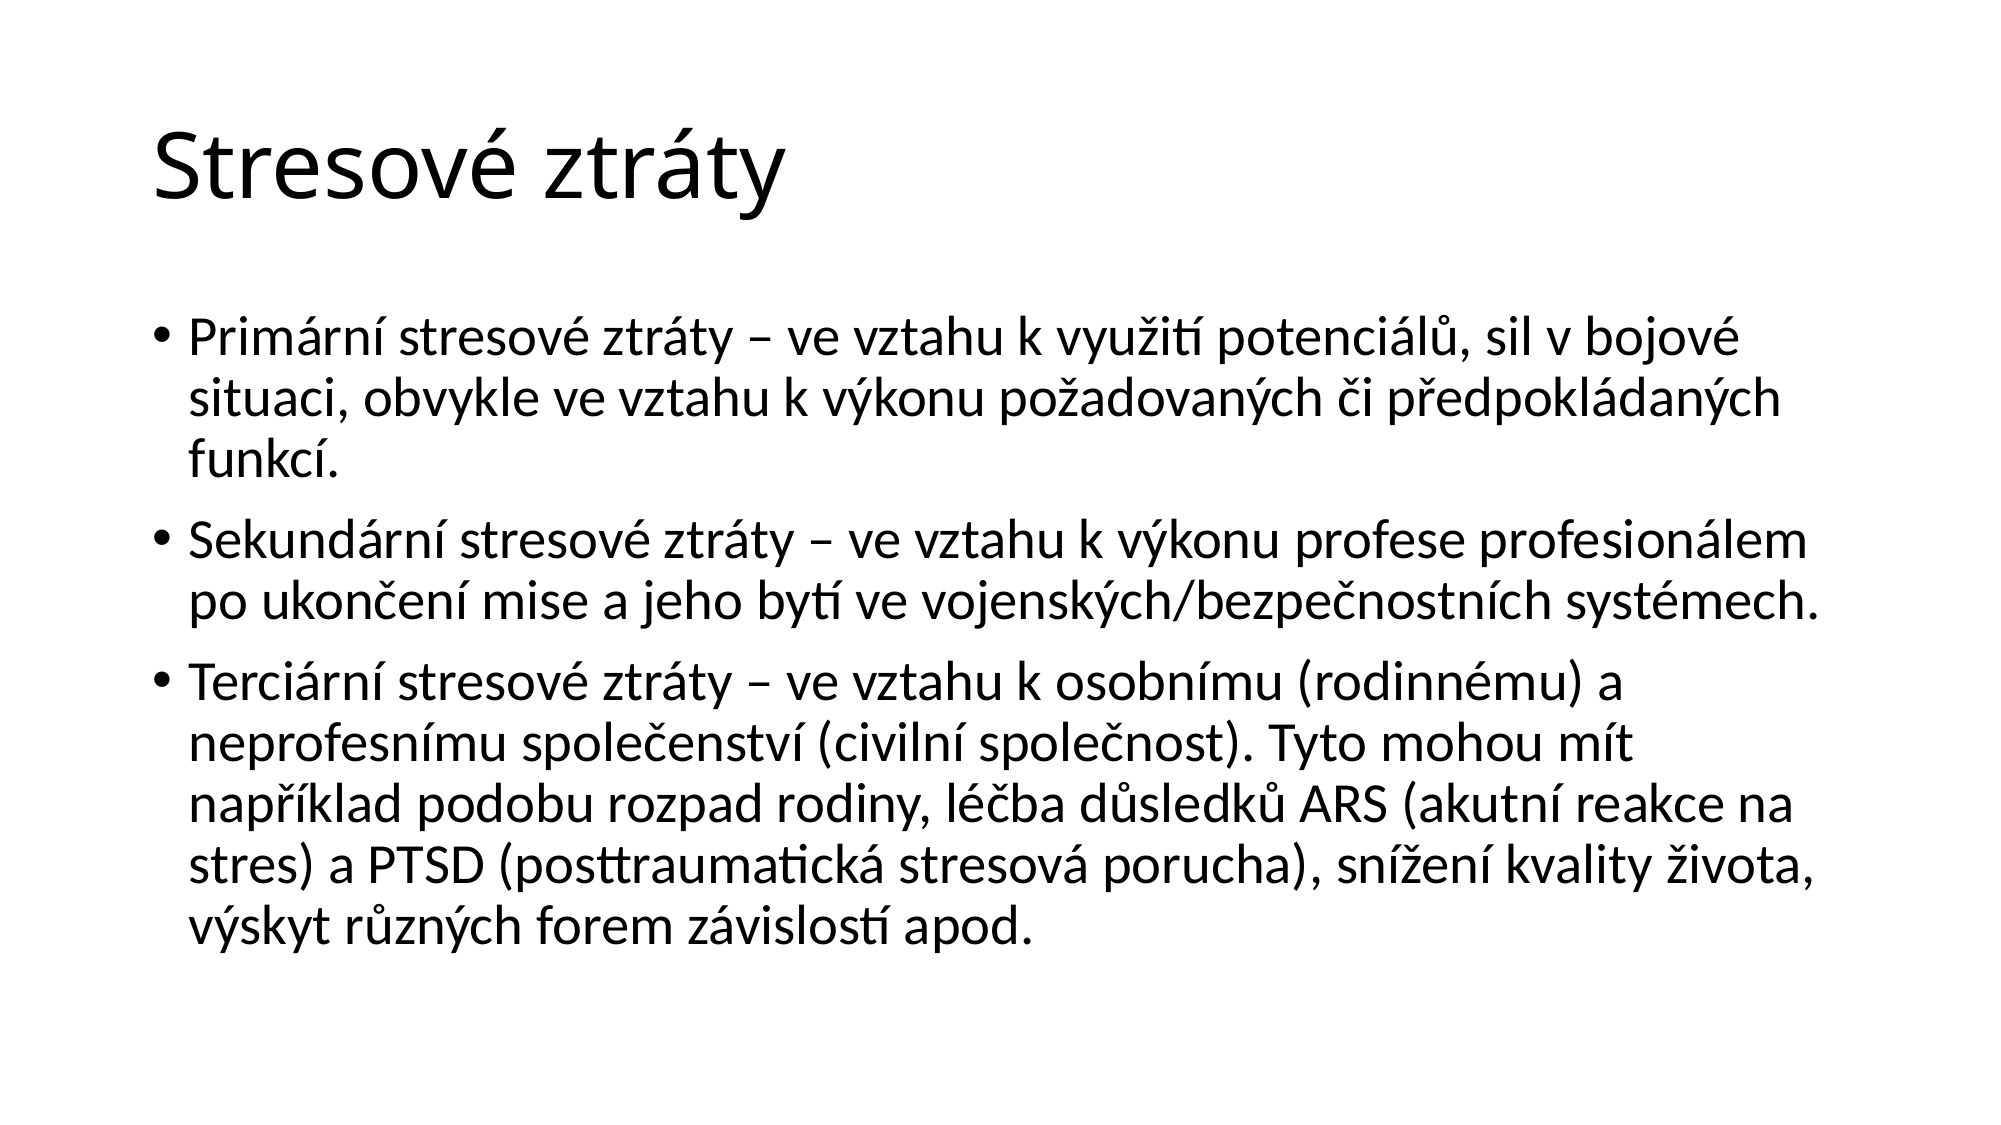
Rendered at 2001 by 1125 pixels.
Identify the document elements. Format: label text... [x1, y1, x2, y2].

title Stresové ztráty [137, 59, 1863, 278]
list Primární stresové ztráty – ve vztahu k využití potenciálů, sil v bojové situaci, obvykle ve vztahu k výkonu požadovaných či předpokládaných funkcí. Sekundární stresové ztráty – ve vztahu k výkonu profese profesionálem po ukončení mise a jeho bytí ve vojenských/bezpečnostních systémech. Terciární stresové ztráty – ve vztahu k osobnímu (rodinnému) a neprofesnímu společenství (civilní společnost). Tyto mohou mít například podobu rozpad rodiny, léčba důsledků ARS (akutní reakce na stres) a PTSD (posttraumatická stresová porucha), snížení kvality života, výskyt různých forem závislostí apod. [137, 299, 1863, 1014]
